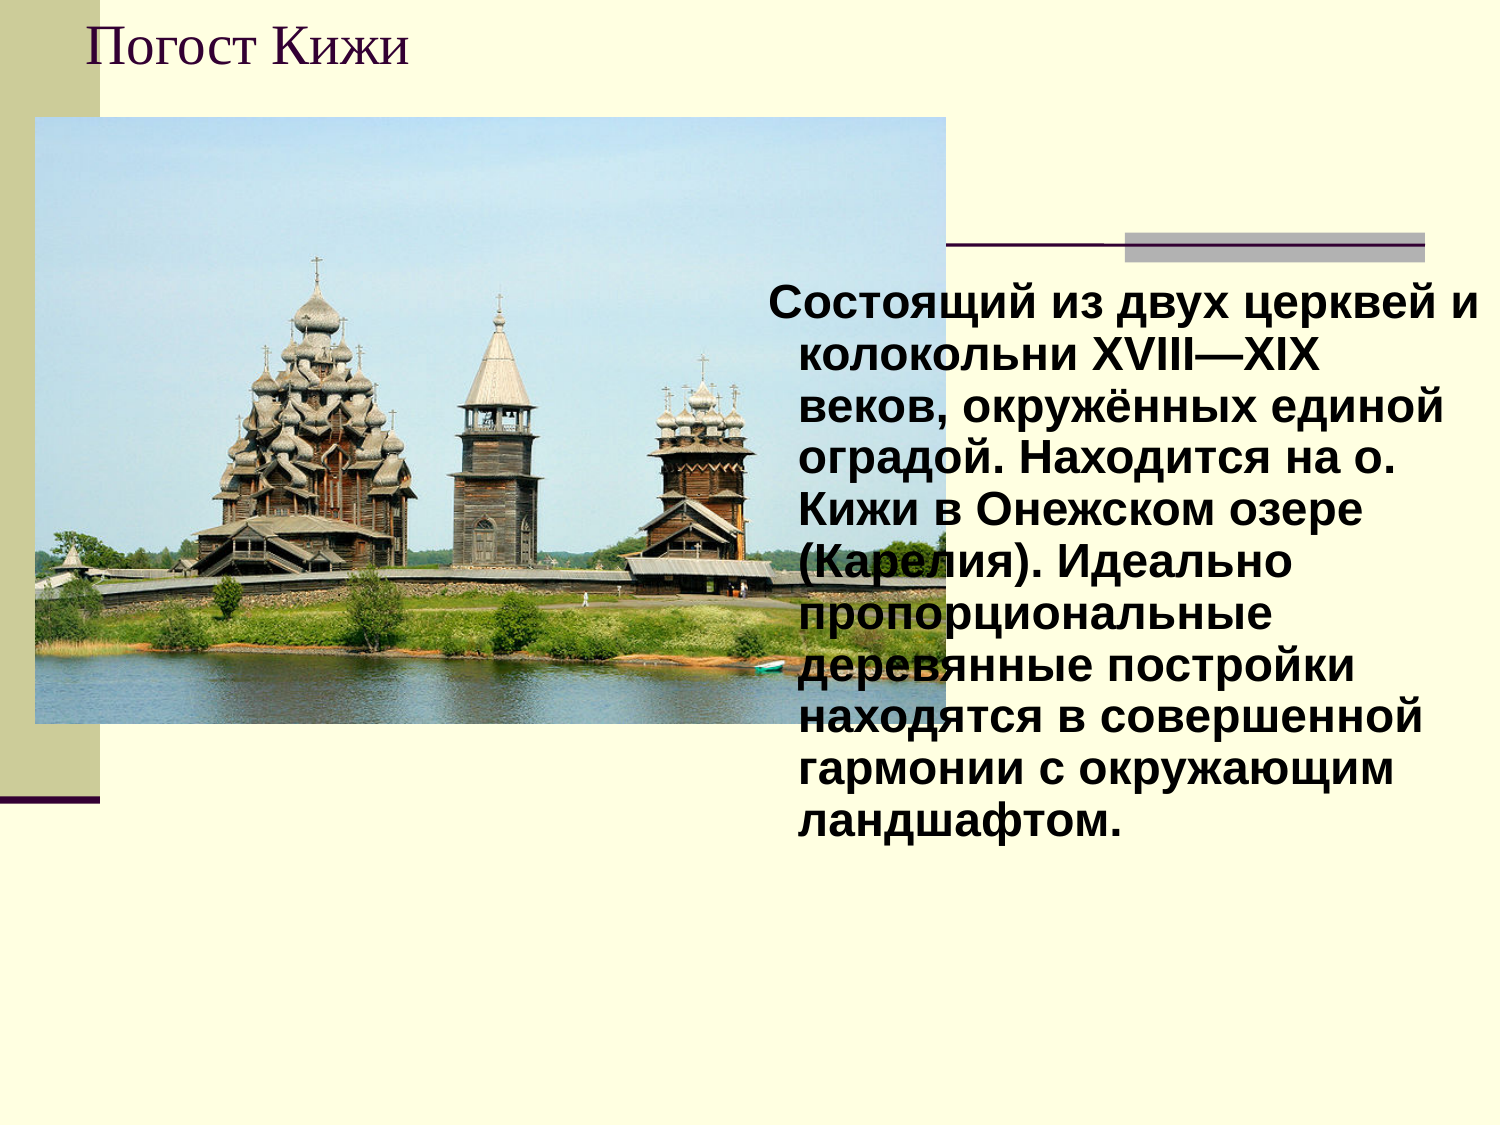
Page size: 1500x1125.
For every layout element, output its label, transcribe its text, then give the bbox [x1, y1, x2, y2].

picture [34, 116, 946, 724]
title Погост Кижи [70, 0, 1421, 85]
list Состоящий из двух церквей и колокольни XVIII—XIX веков, окружённых единой оградой. Находится на о. Кижи в Онежском озере (Карелия). Идеально пропорциональные деревянные постройки находятся в совершенной гармонии с окружающим ландшафтом. [726, 269, 1500, 1006]
